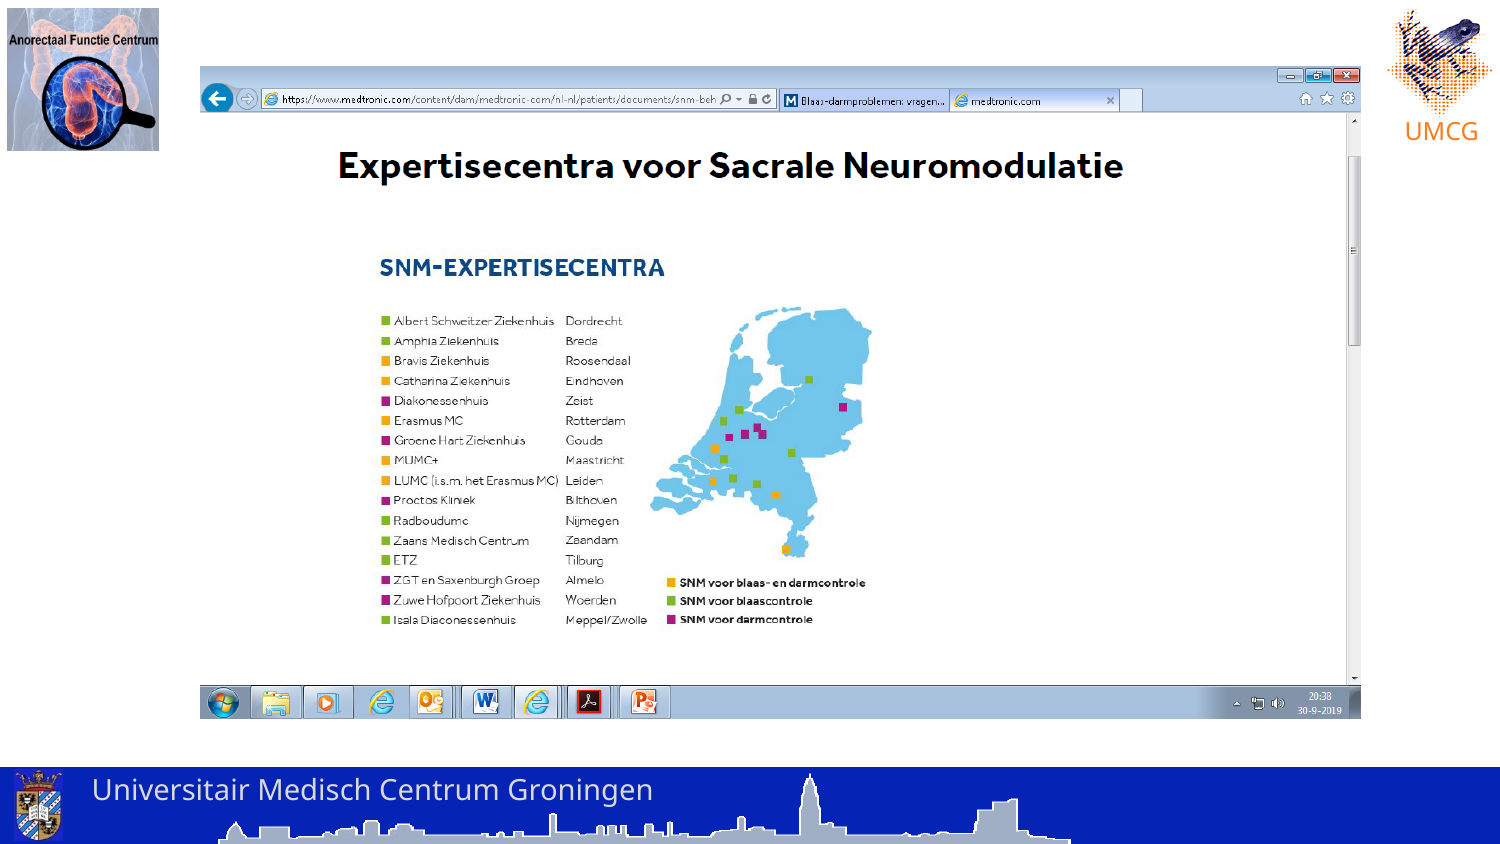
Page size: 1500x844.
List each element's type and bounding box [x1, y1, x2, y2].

list [200, 66, 1361, 719]
picture [1386, 8, 1493, 118]
picture [7, 8, 159, 151]
picture [0, 767, 1500, 844]
title [74, 33, 1426, 175]
